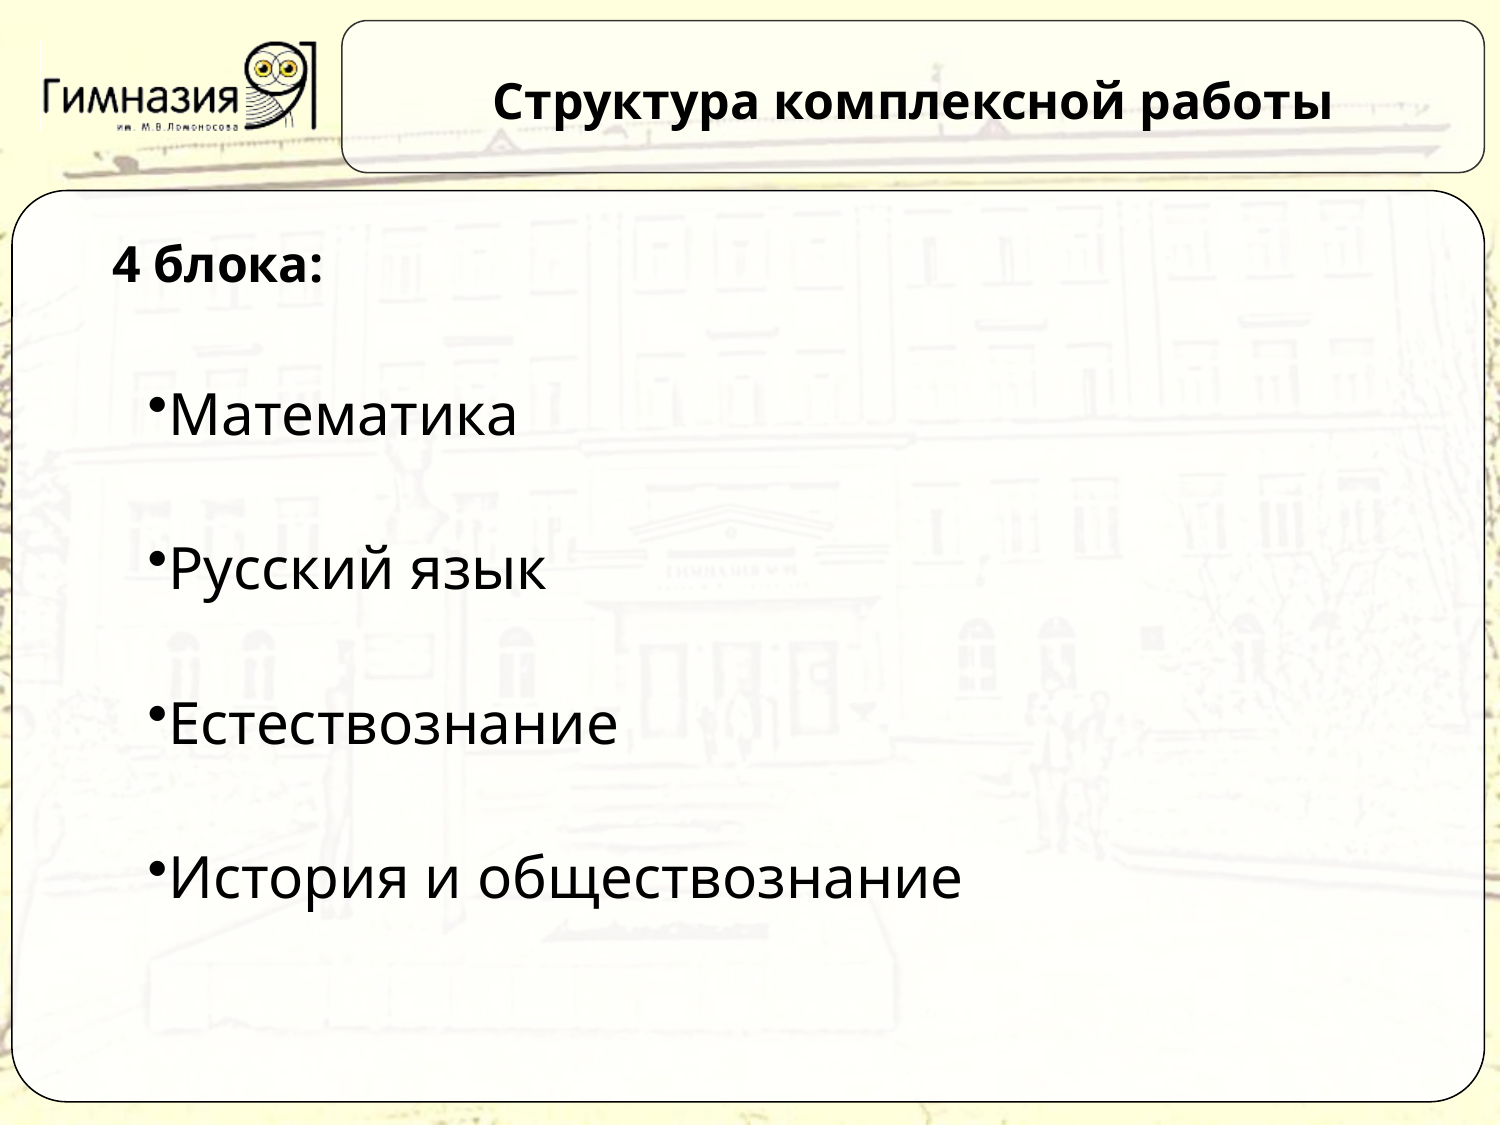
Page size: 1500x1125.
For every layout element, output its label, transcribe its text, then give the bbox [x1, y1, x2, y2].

text_box [11, 198, 1485, 1102]
text_box 4 блока: Математика Русский язык Естествознание История и обществознание [39, 188, 1459, 1044]
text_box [341, 20, 1485, 173]
picture [0, 1, 1500, 1125]
